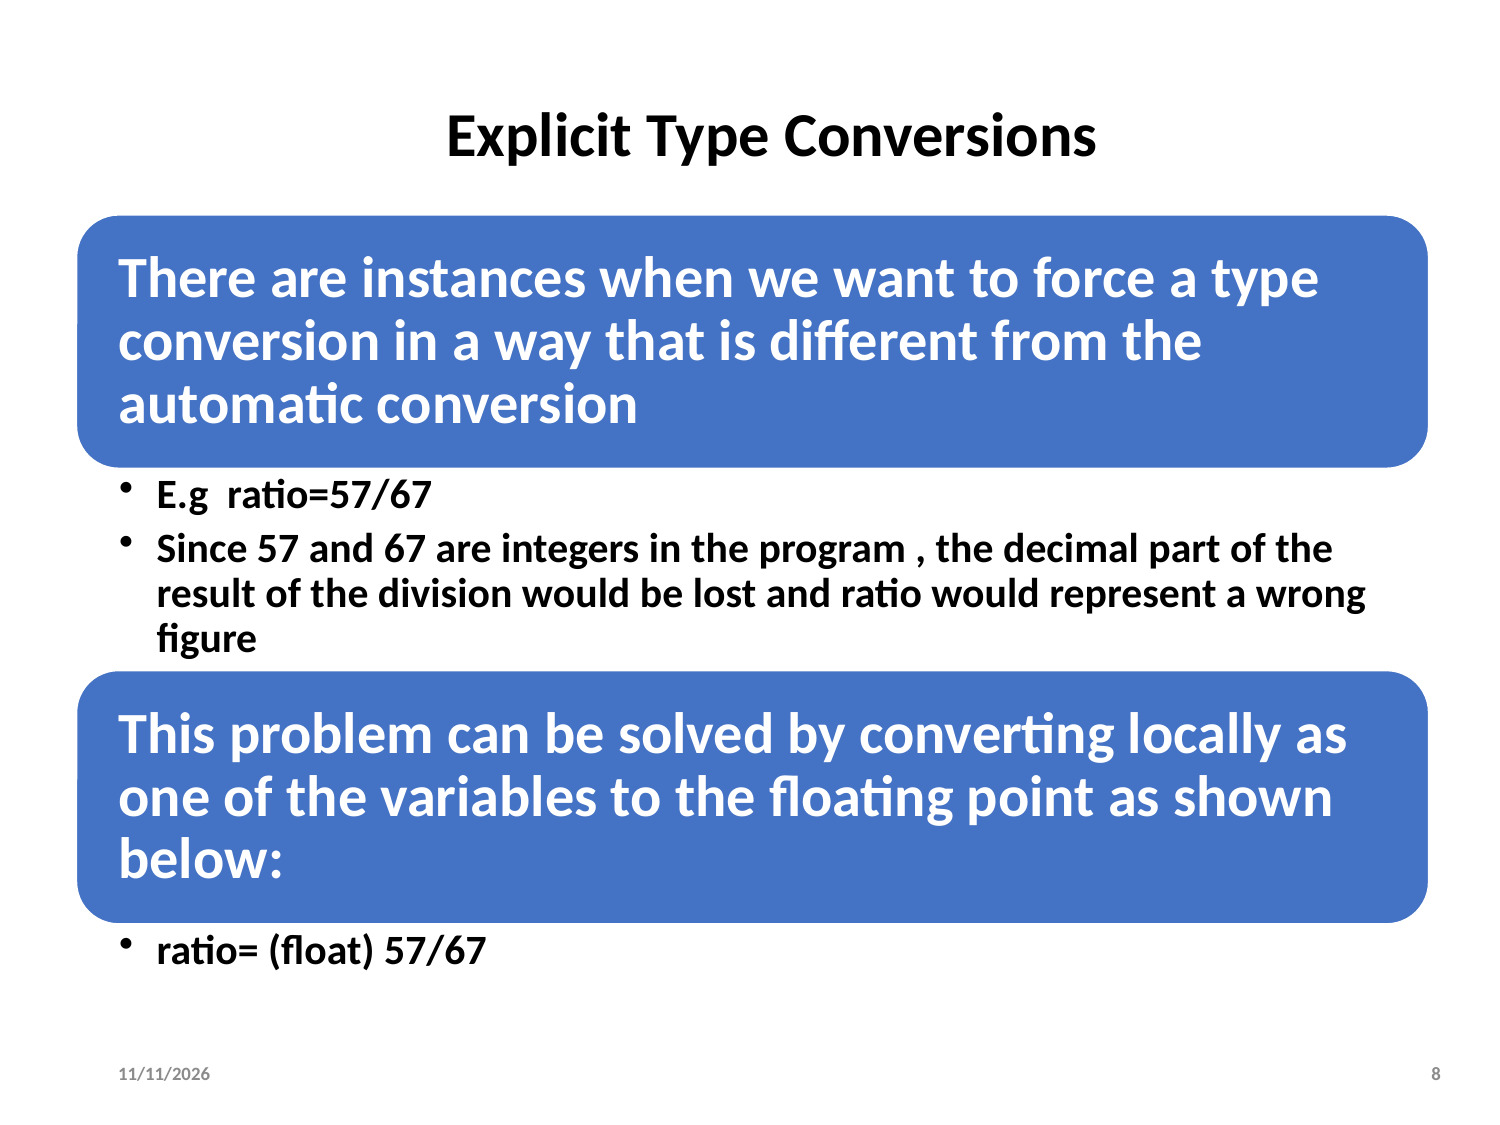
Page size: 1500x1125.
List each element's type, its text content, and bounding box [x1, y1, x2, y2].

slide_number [103, 1042, 246, 1103]
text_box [76, 213, 1429, 999]
slide_number 8 [1396, 1042, 1456, 1103]
title Explicit Type Conversions [103, 84, 1456, 188]
